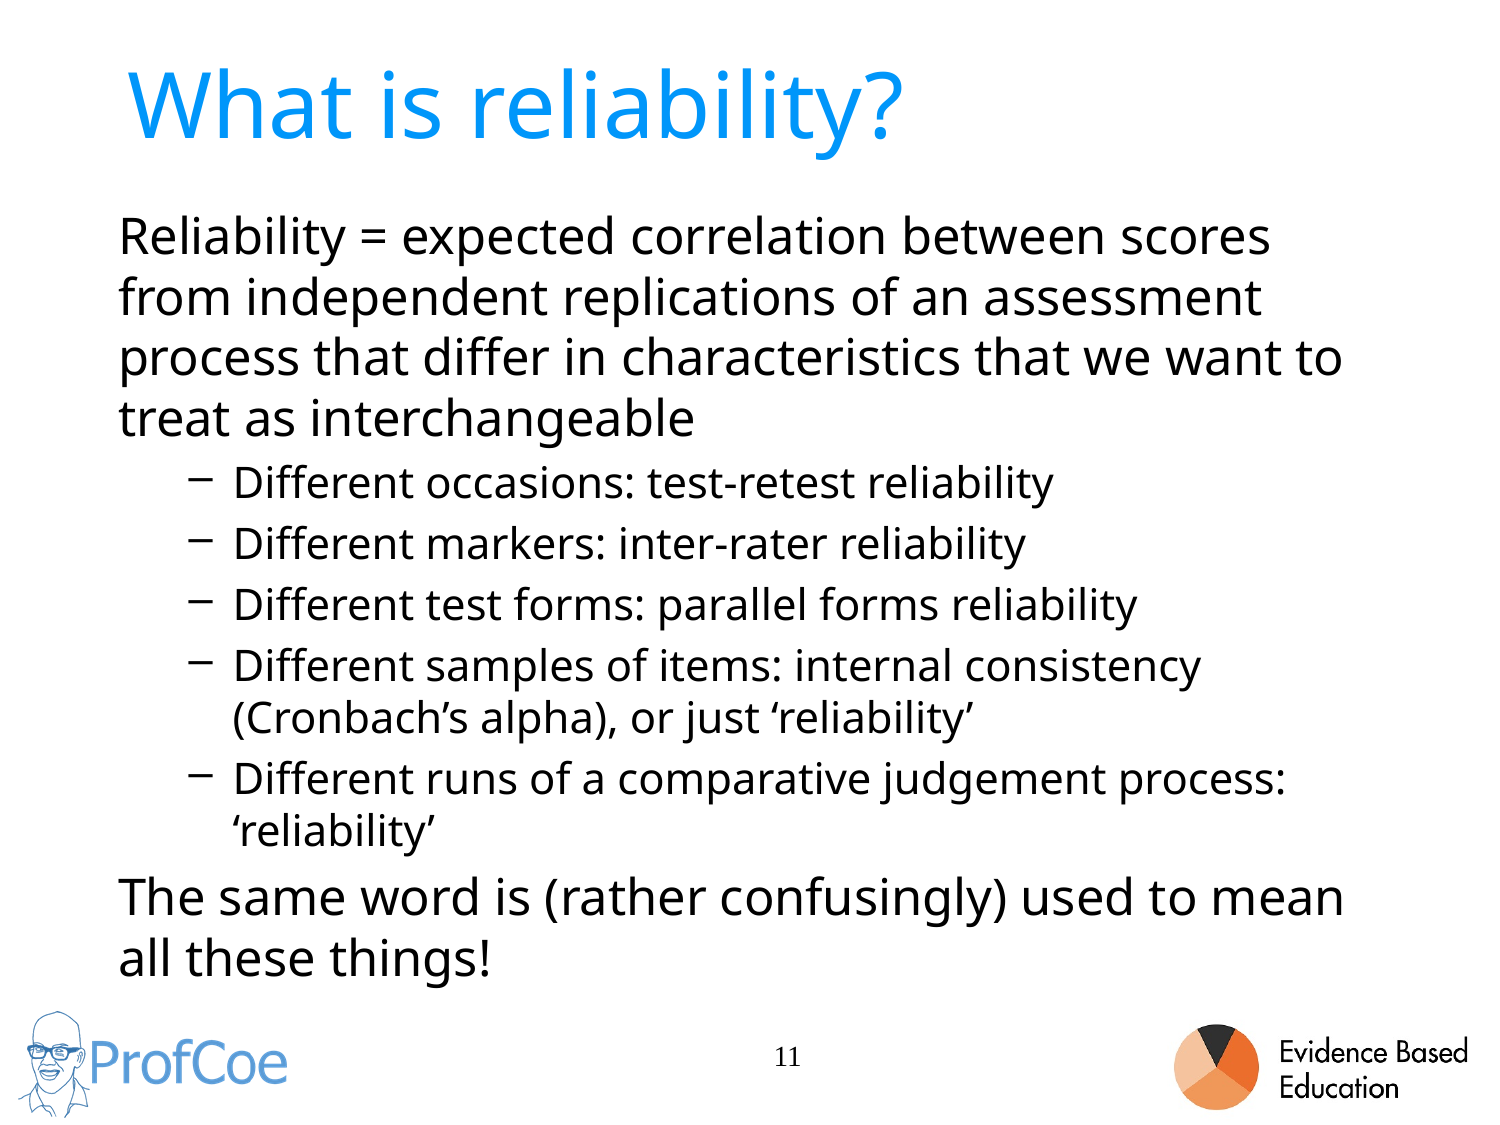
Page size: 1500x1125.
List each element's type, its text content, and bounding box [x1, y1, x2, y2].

picture [17, 1008, 290, 1120]
slide_number 11 [631, 1029, 944, 1100]
title What is reliability? [112, 42, 1388, 161]
list Reliability = expected correlation between scores from independent replications of an assessment process that differ in characteristics that we want to treat as interchangeable Different occasions: test-retest reliability Different markers: inter-rater reliability Different test forms: parallel forms reliability Different samples of items: internal consistency (Cronbach’s alpha), or just ‘reliability’ Different runs of a comparative judgement process: ‘reliability’ The same word is (rather confusingly) used to mean all these things! [76, 196, 1388, 1000]
picture [1156, 1008, 1500, 1125]
